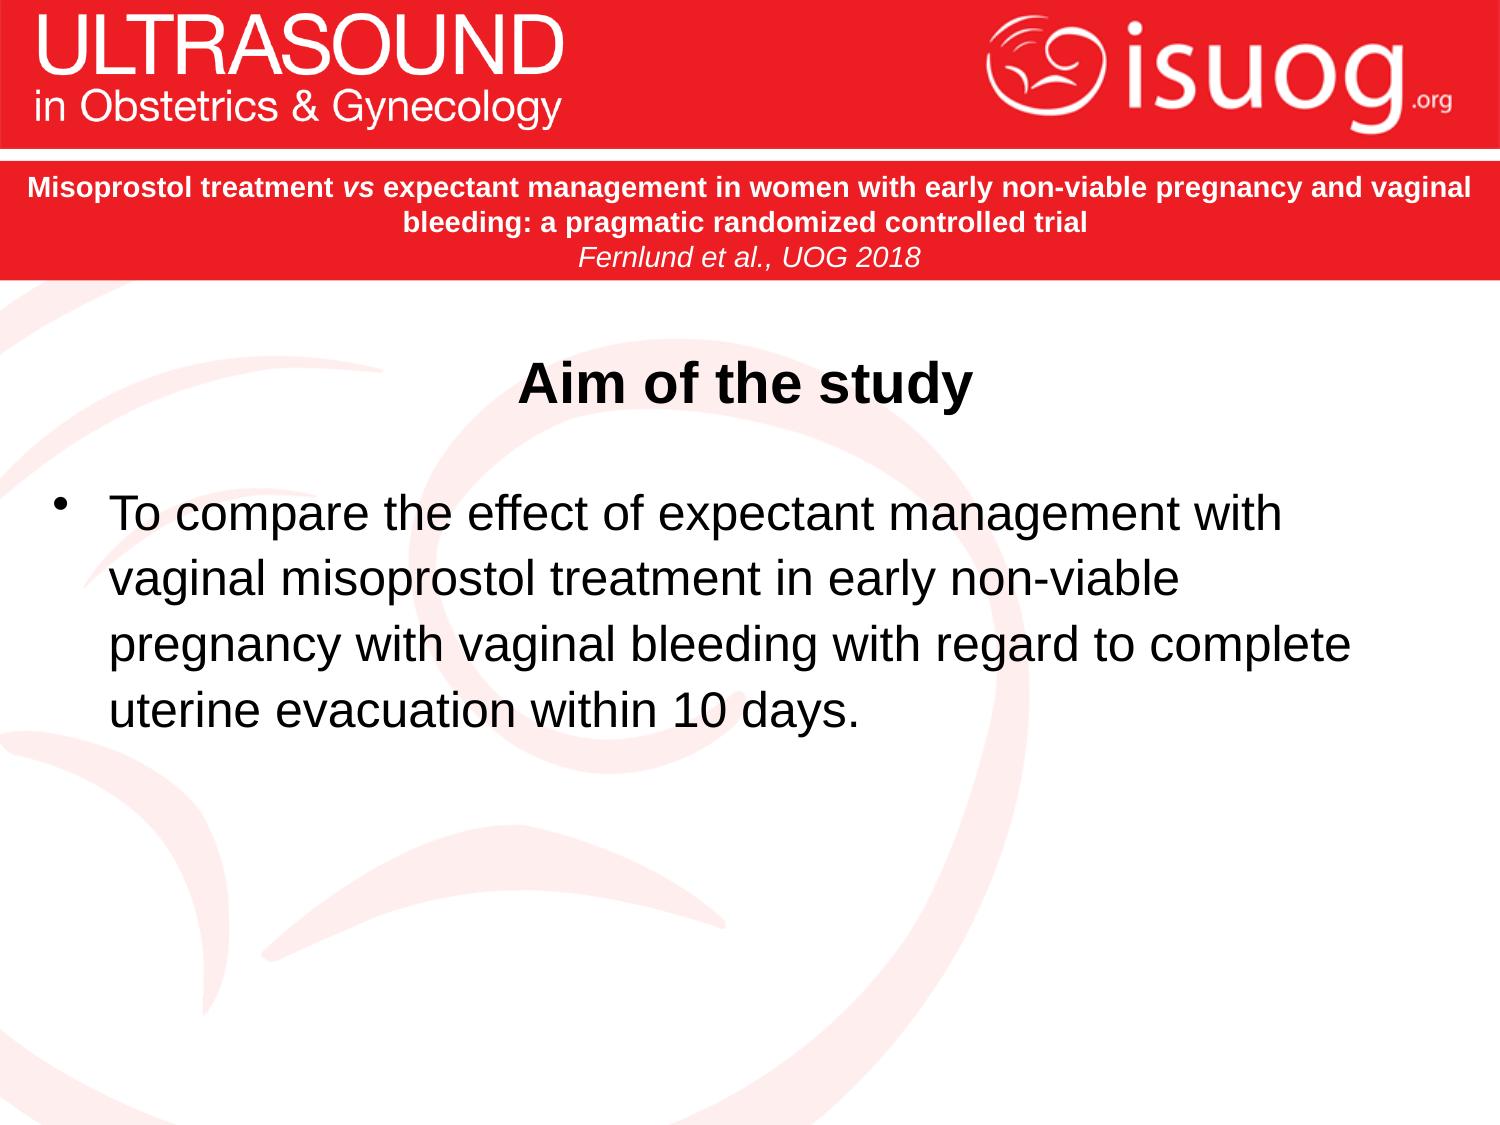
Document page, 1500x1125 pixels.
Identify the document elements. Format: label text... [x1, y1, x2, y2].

text_box Aim of the study [446, 337, 1046, 423]
text_box Misoprostol treatment vs expectant management in women with early non-viable pregnancy and vaginal bleeding: a pragmatic randomized controlled trial Fernlund et al., UOG 2018 [0, 160, 1500, 281]
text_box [0, 0, 1500, 150]
text_box To compare the effect of expectant management with vaginal misoprostol treatment in early non-viable pregnancy with vaginal bleeding with regard to complete uterine evacuation within 10 days. [37, 466, 1413, 799]
picture [0, 281, 1500, 1125]
picture [0, 150, 1500, 160]
